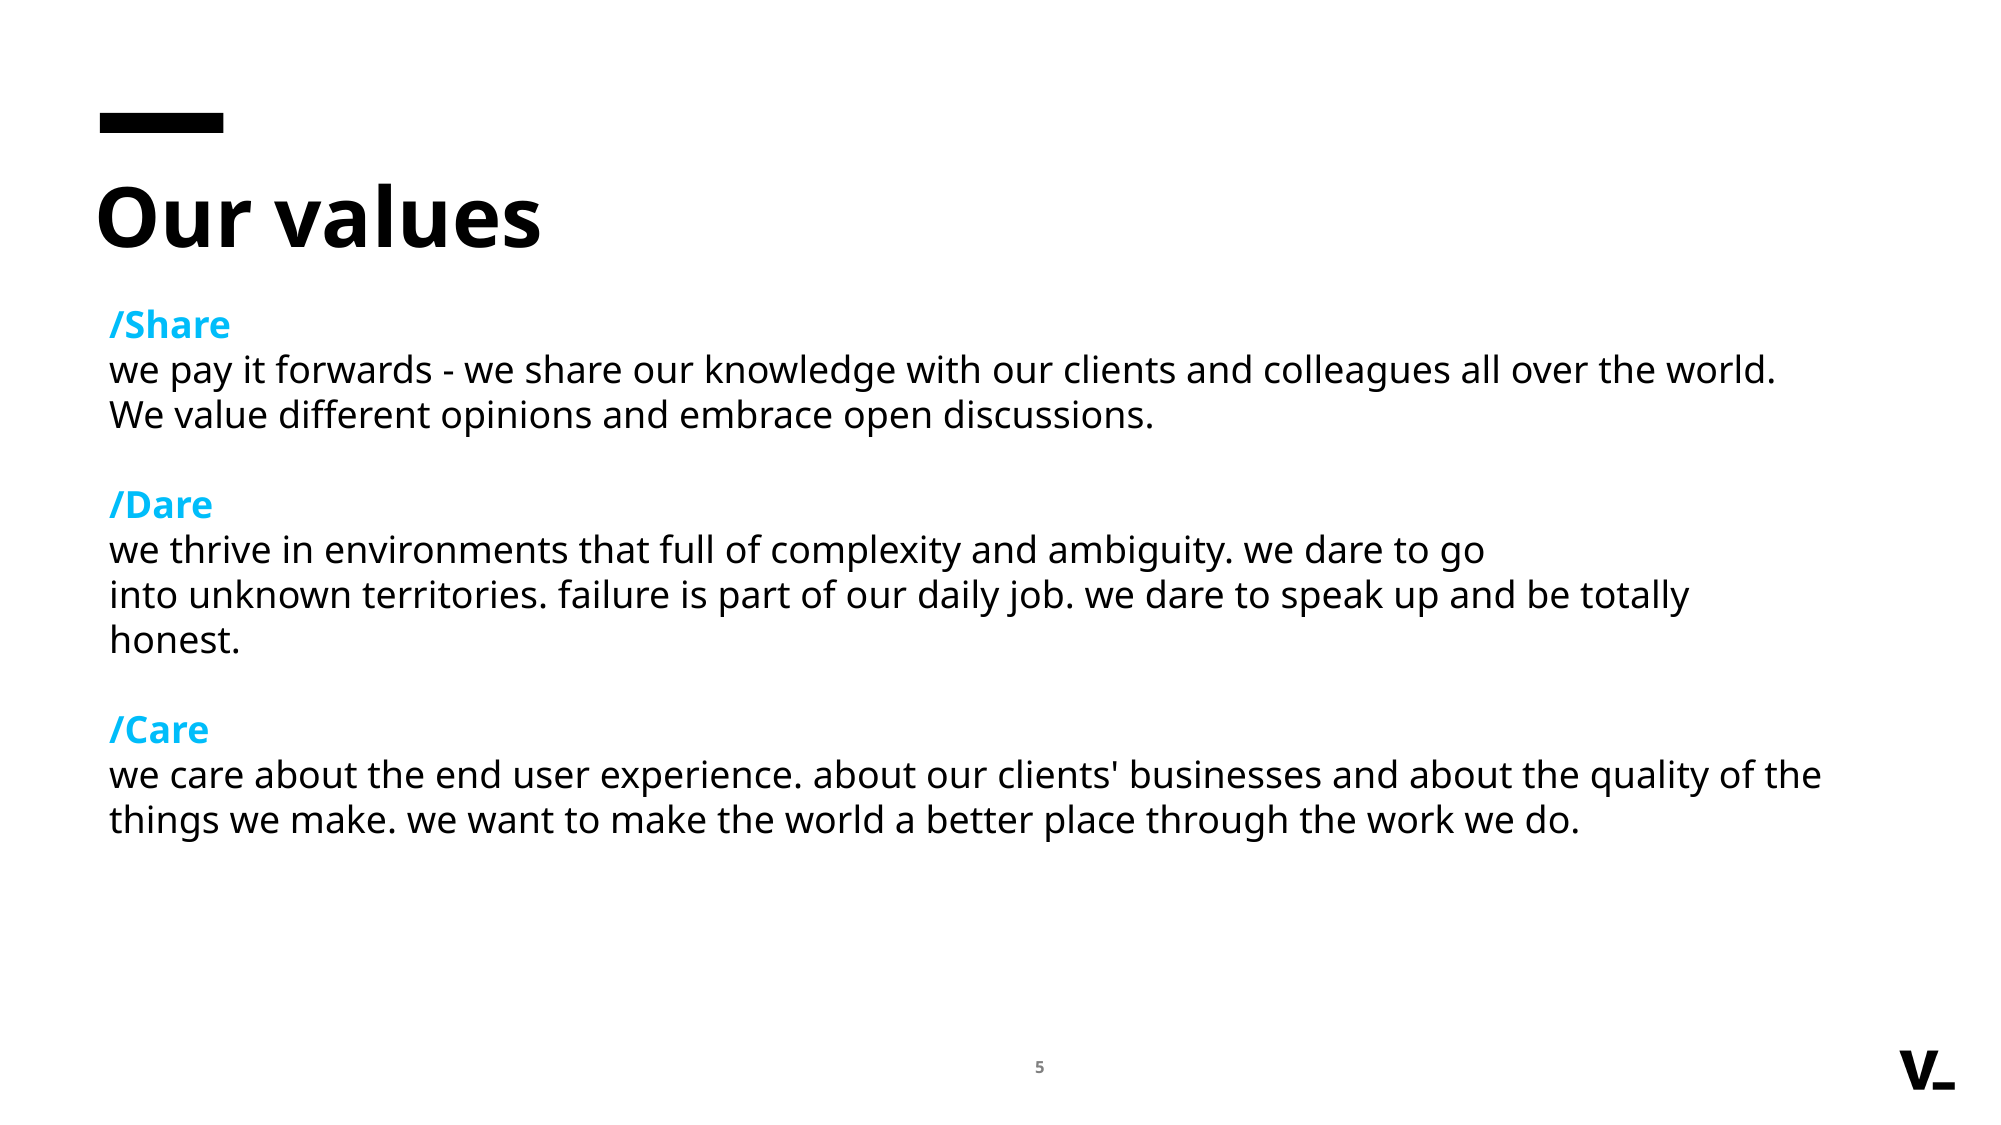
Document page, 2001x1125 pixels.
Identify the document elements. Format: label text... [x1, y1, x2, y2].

picture [1882, 1025, 1972, 1115]
text_box /Share we pay it forwards - we share our knowledge with our clients and colleagues all over the world. We value different opinions and embrace open discussions. /Dare we thrive in environments that full of complexity and ambiguity. we dare to go into unknown territories. failure is part of our daily job. we dare to speak up and be totally honest. /Care we care about the end user experience. about our clients' businesses and about the quality of the things we make. we want to make the world a better place through the work we do. [94, 293, 1855, 894]
slide_number 5 [1020, 1039, 1102, 1099]
title Our values [94, 175, 1819, 261]
